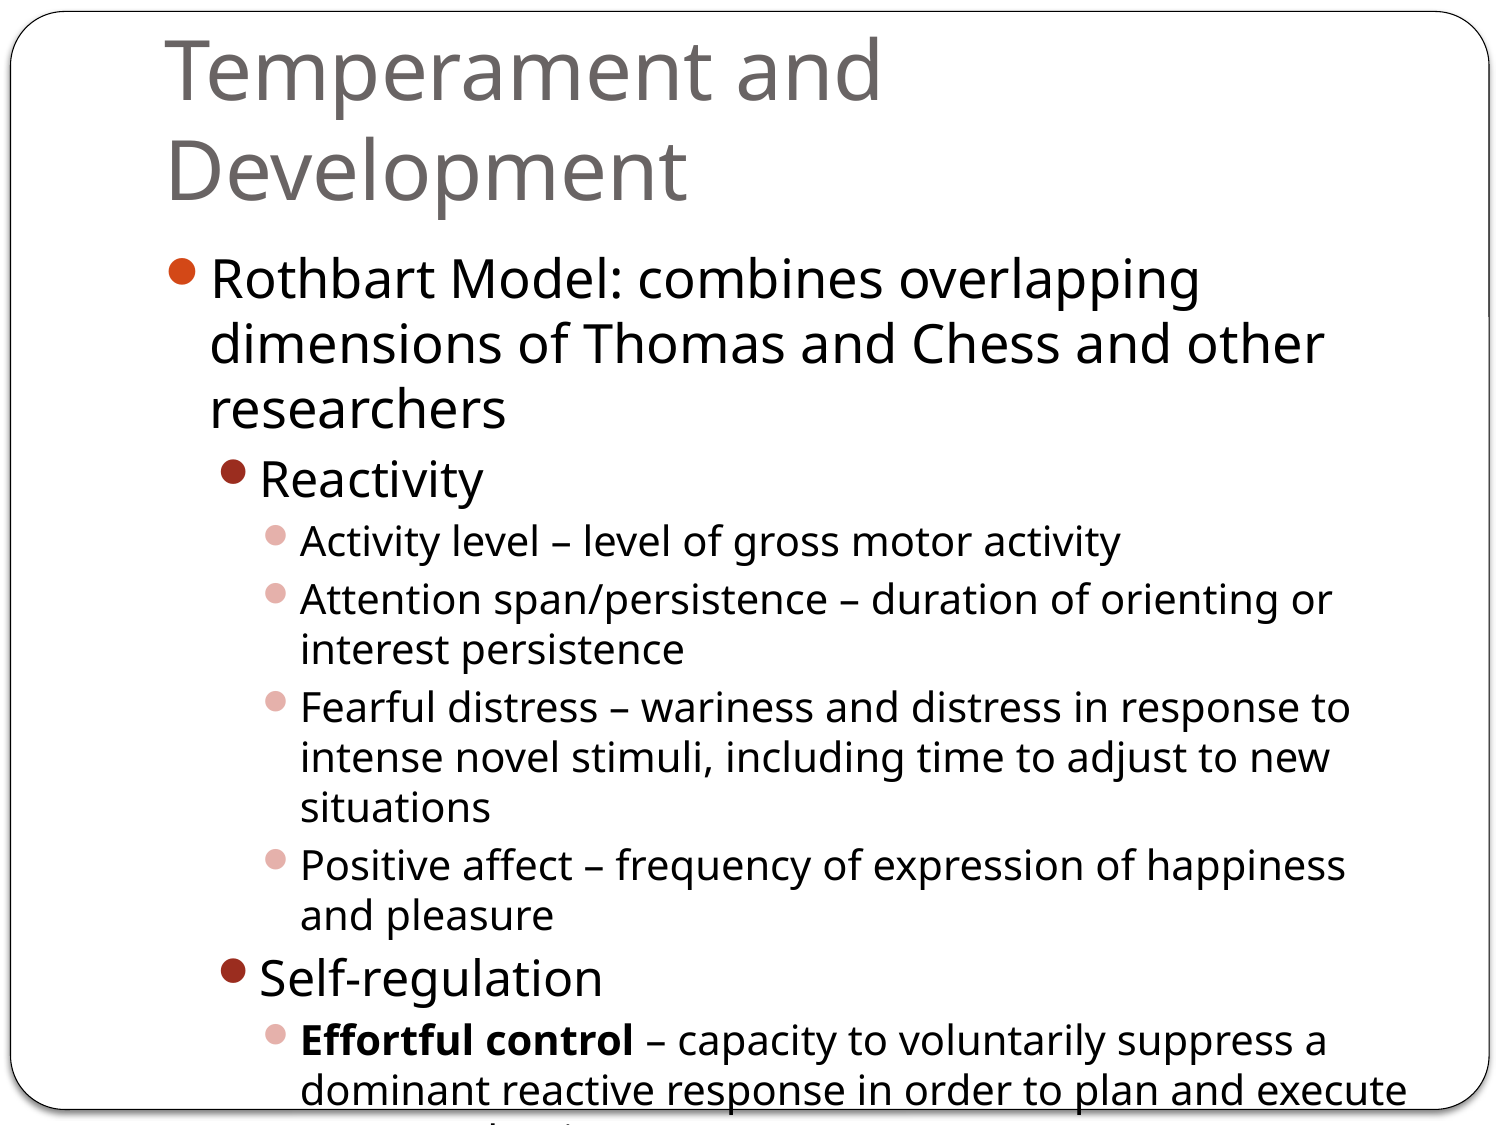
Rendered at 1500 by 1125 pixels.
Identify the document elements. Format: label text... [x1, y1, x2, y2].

list Rothbart Model: combines overlapping dimensions of Thomas and Chess and other researchers Reactivity Activity level – level of gross motor activity Attention span/persistence – duration of orienting or interest persistence Fearful distress – wariness and distress in response to intense novel stimuli, including time to adjust to new situations Positive affect – frequency of expression of happiness and pleasure Self-regulation Effortful control – capacity to voluntarily suppress a dominant reactive response in order to plan and execute a more adaptive response [150, 237, 1425, 988]
title Temperament and Development [150, 45, 1425, 233]
